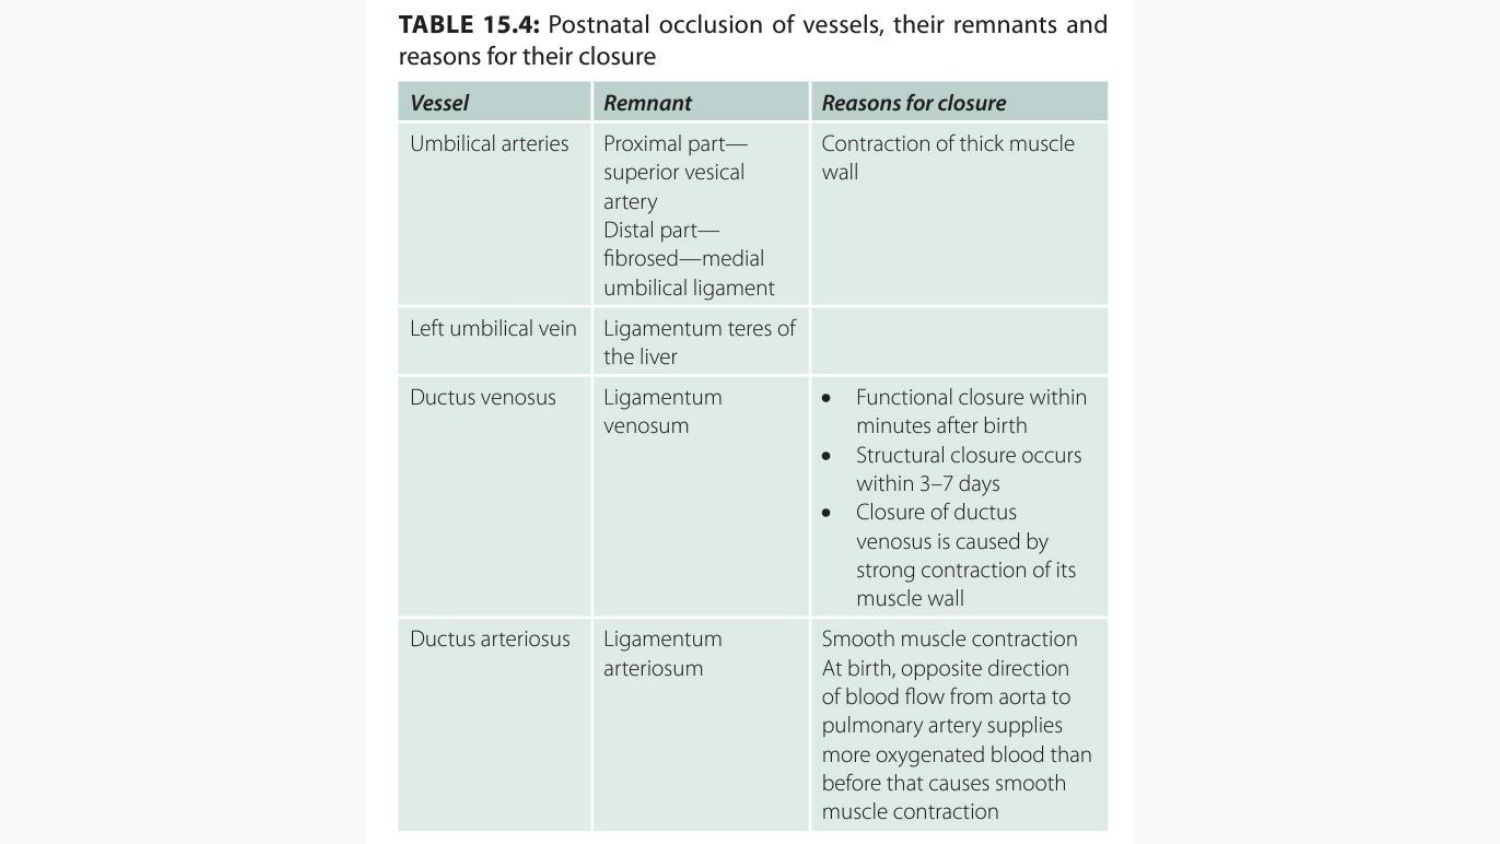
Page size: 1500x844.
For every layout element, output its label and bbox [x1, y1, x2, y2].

picture [365, 0, 1135, 844]
